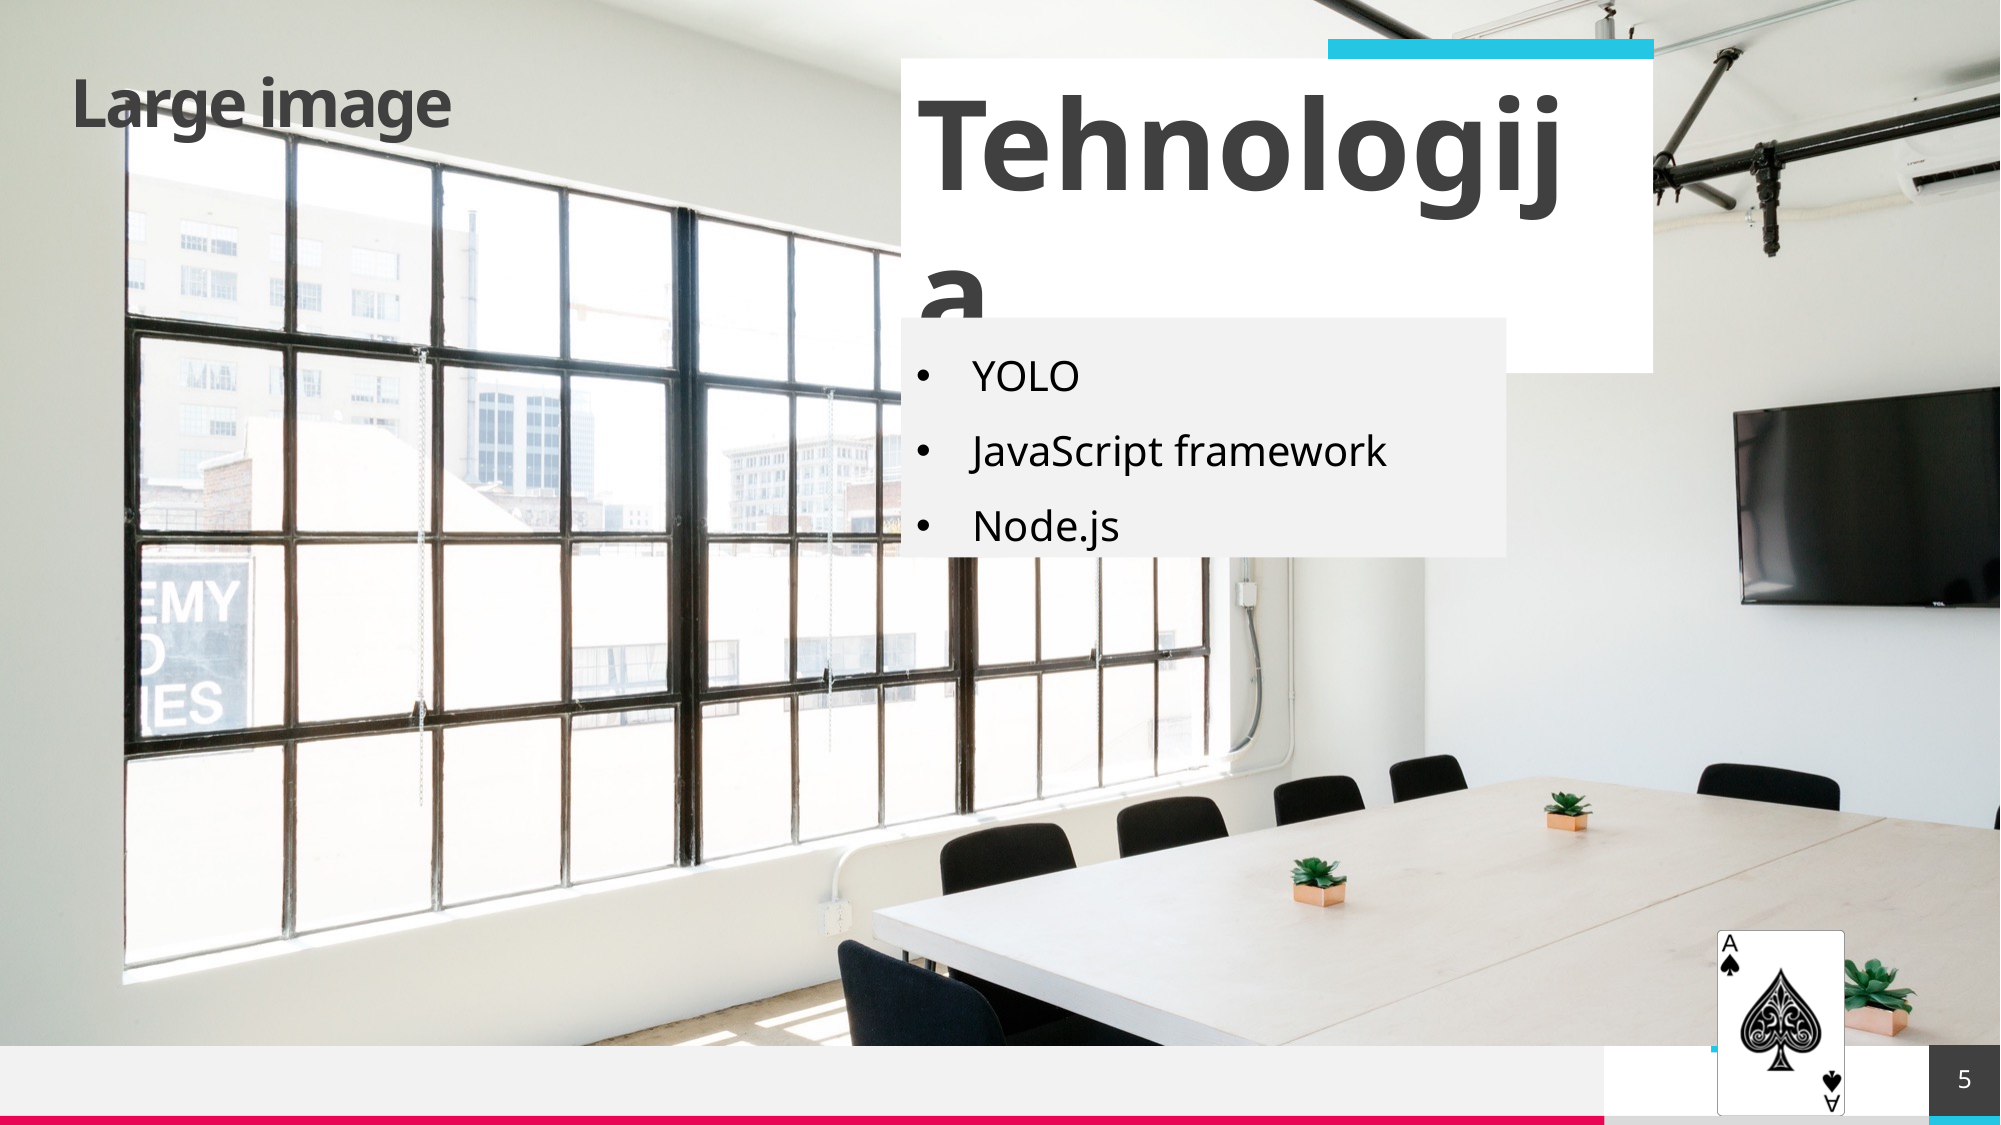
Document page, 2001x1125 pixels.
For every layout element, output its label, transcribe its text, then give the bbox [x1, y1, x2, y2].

picture [0, 0, 2000, 1116]
slide_number 5 [1929, 1046, 2000, 1116]
